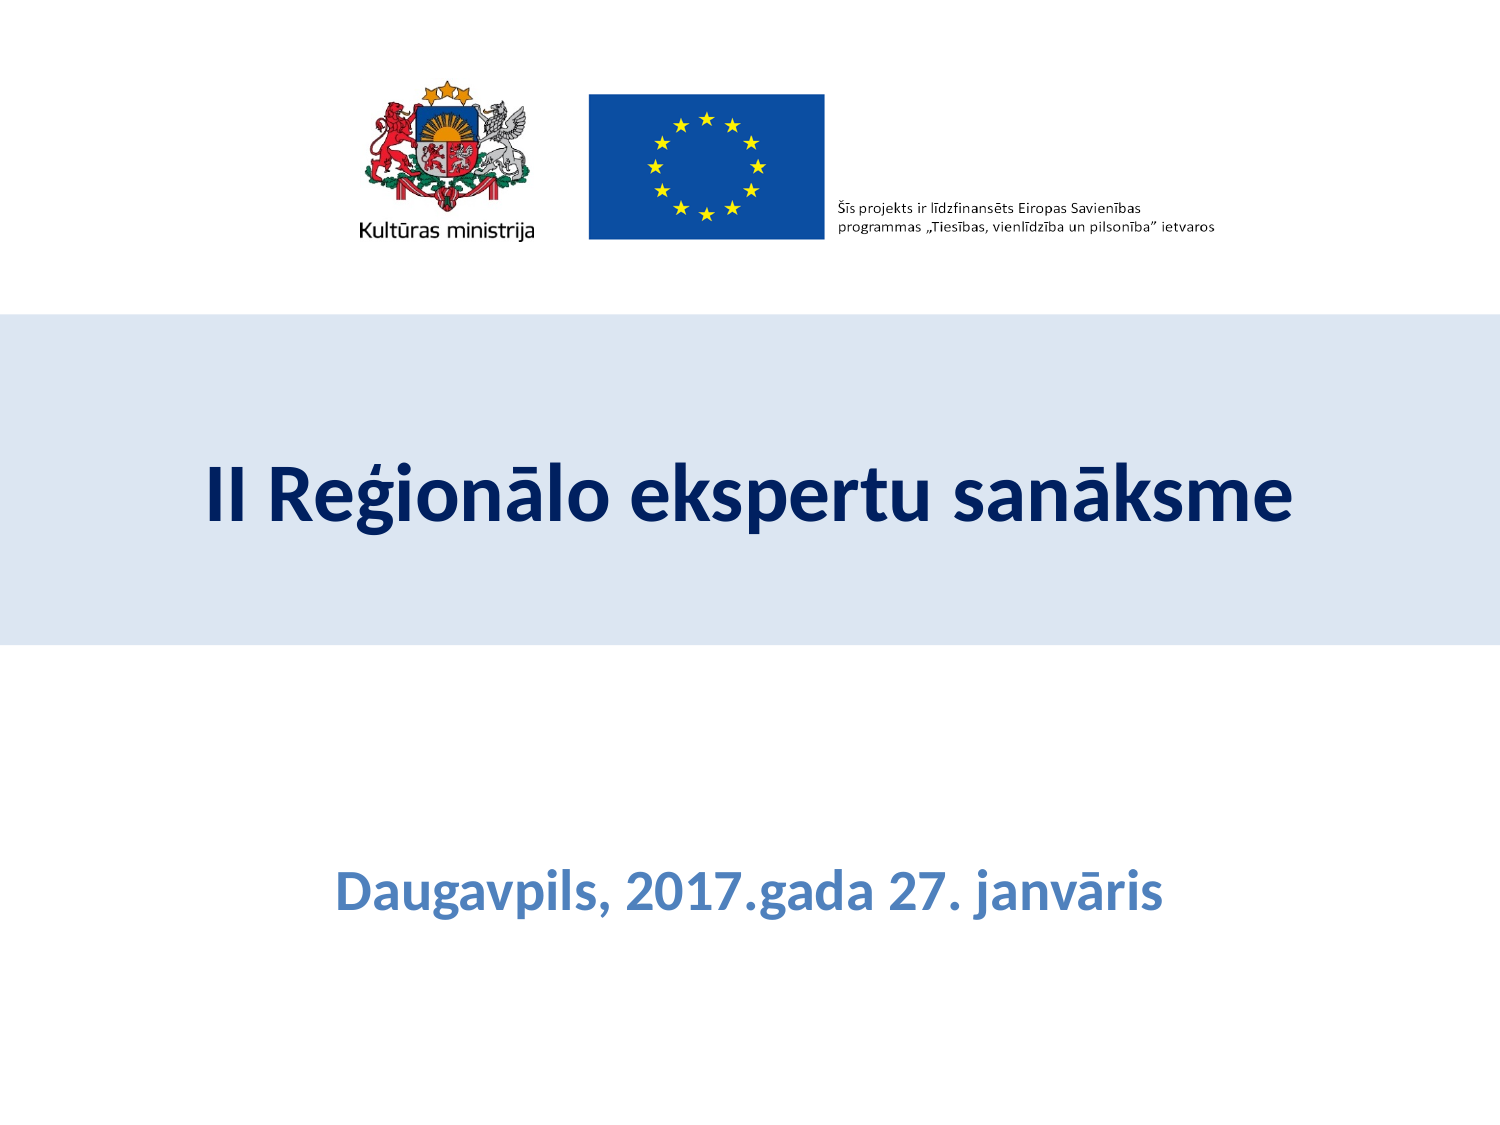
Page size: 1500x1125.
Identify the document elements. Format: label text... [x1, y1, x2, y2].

picture [584, 89, 1220, 245]
subtitle Daugavpils, 2017.gada 27. janvāris [225, 763, 1275, 1051]
picture [359, 77, 535, 242]
text_box II Reģionālo ekspertu sanāksme [0, 314, 1500, 646]
